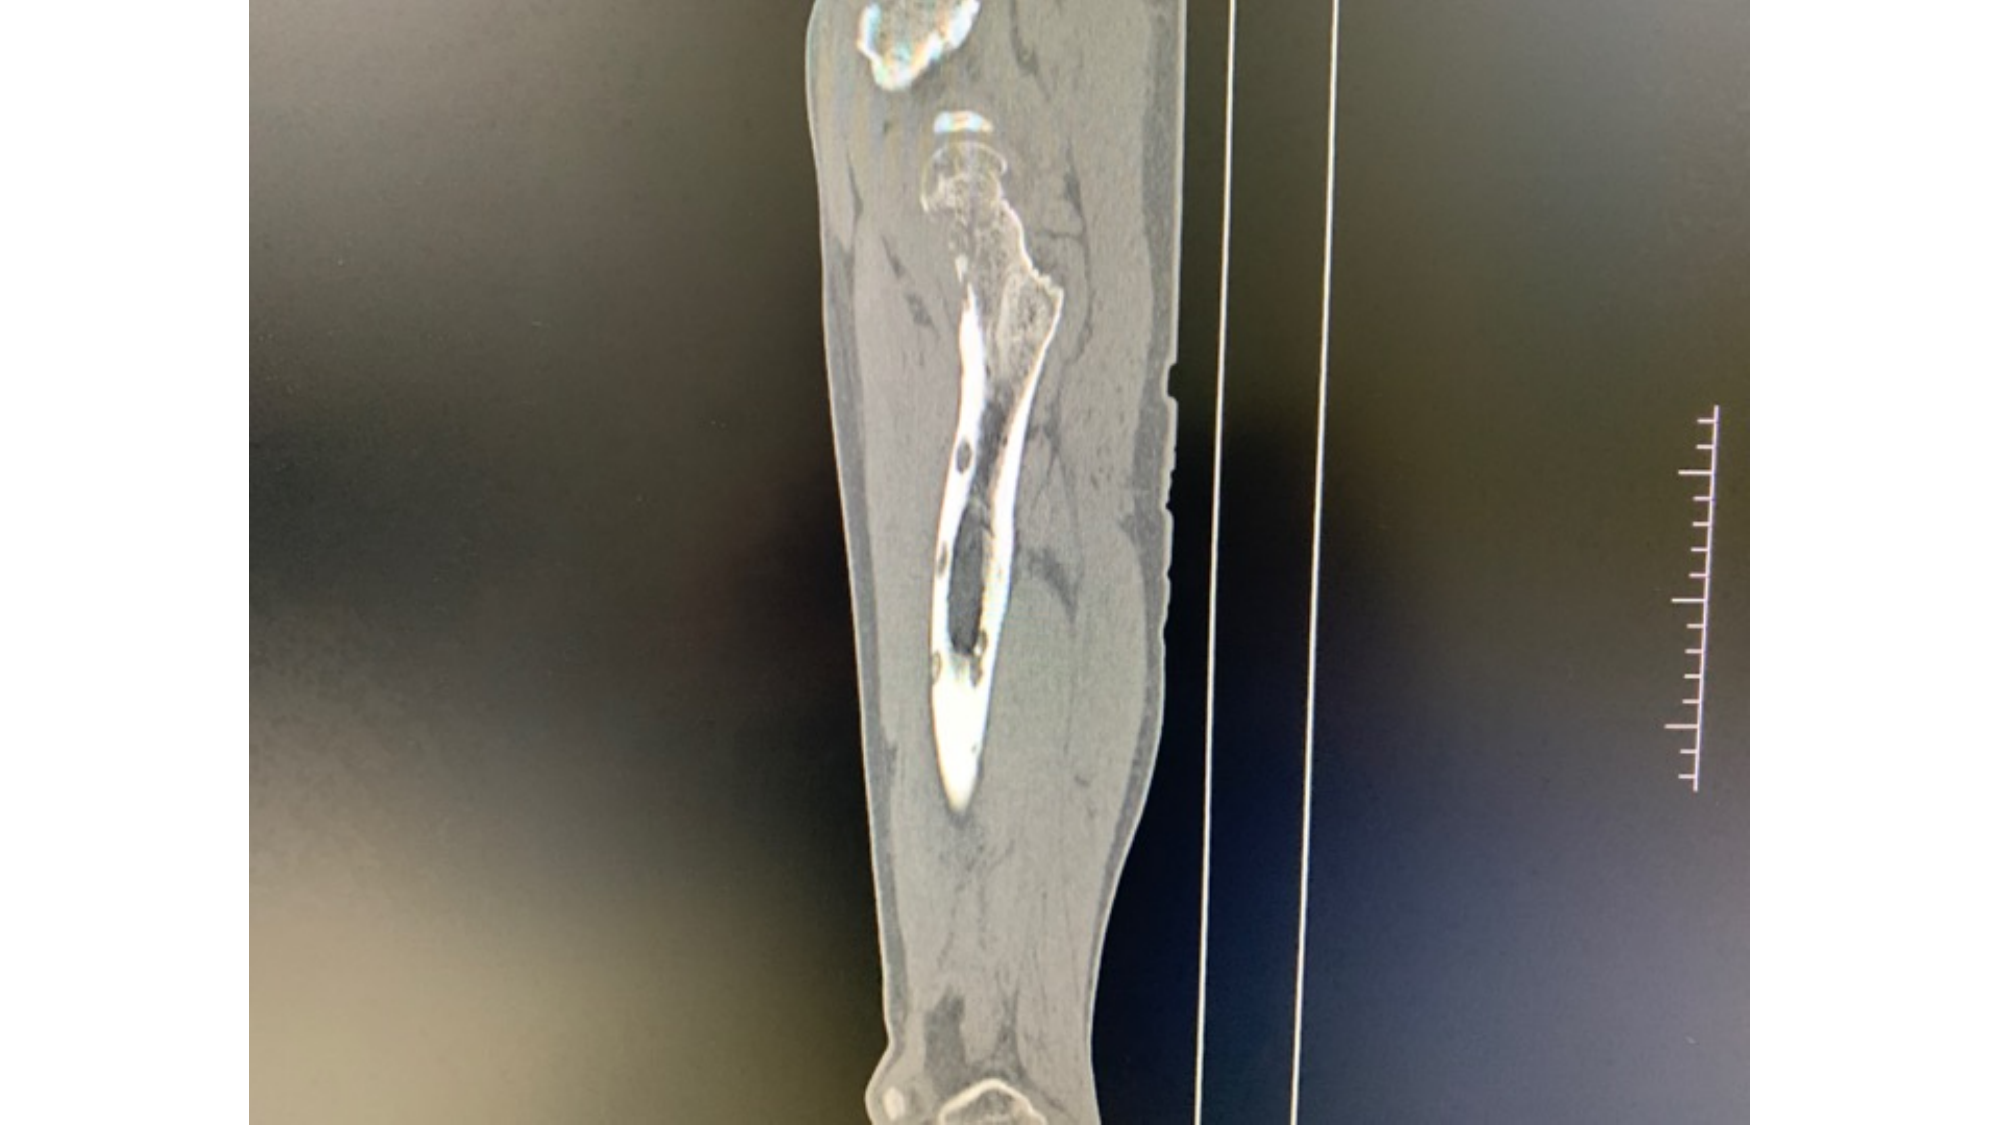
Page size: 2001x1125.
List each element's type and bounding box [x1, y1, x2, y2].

picture [249, 0, 1750, 1125]
